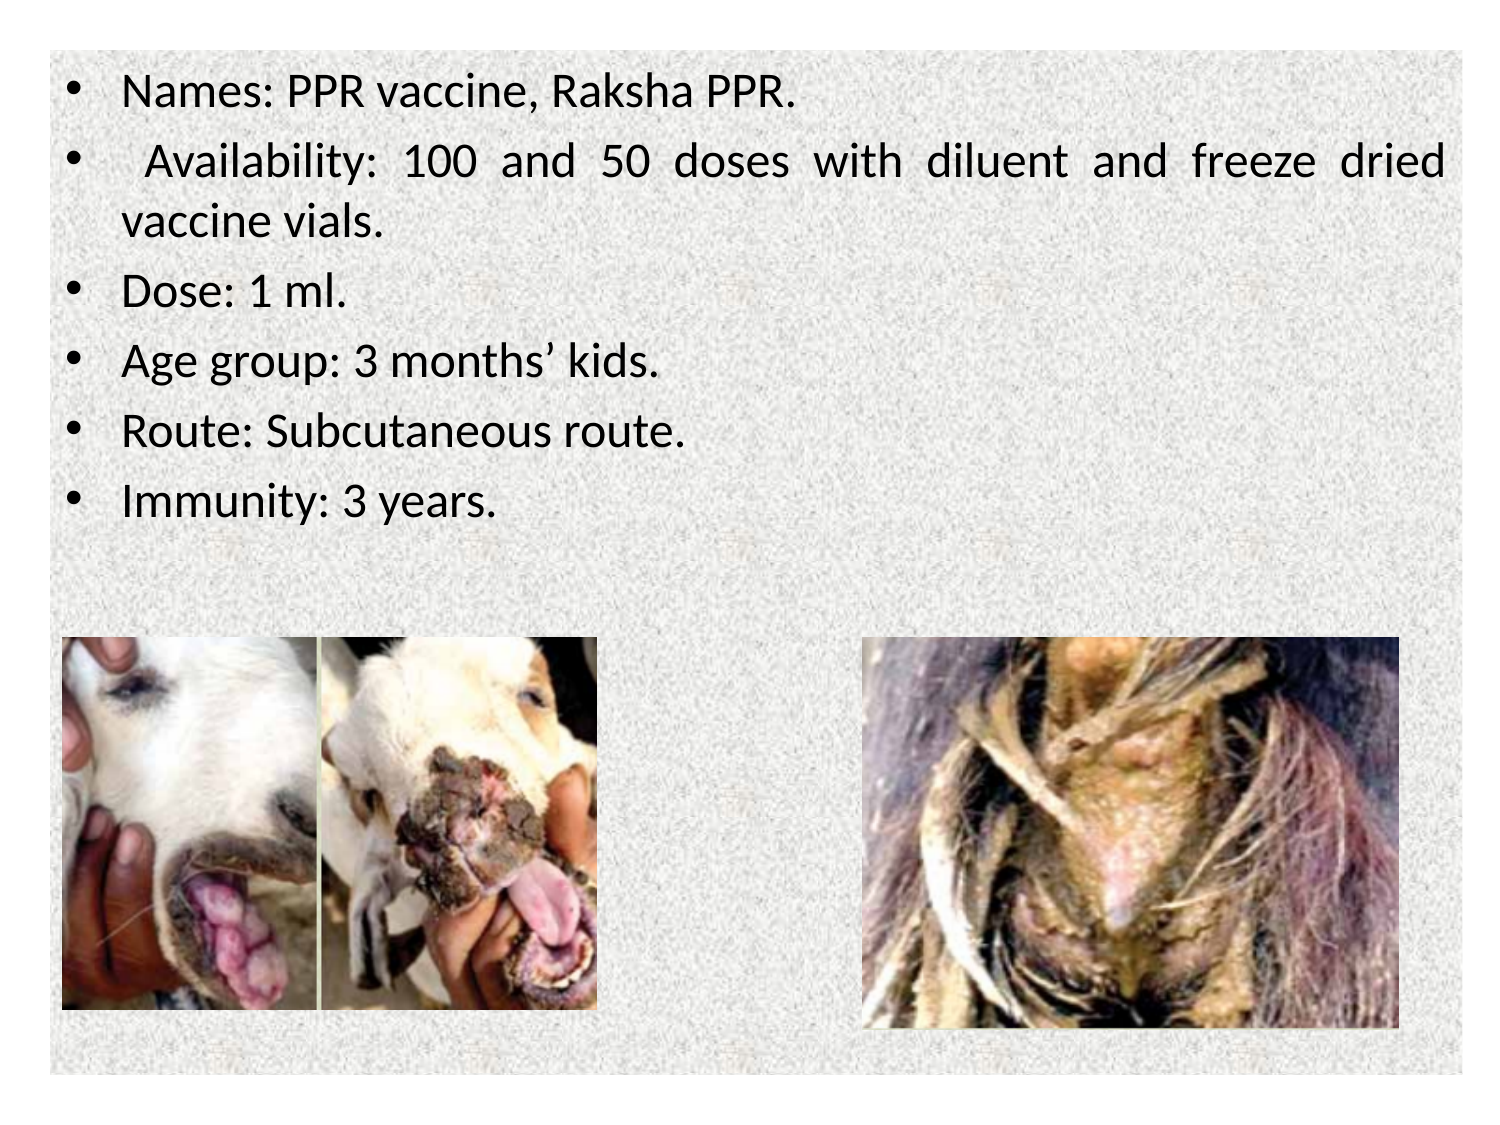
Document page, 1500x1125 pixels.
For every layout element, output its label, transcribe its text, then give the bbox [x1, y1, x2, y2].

list Names: PPR vaccine, Raksha PPR. Availability: 100 and 50 doses with diluent and freeze dried vaccine vials. Dose: 1 ml. Age group: 3 months’ kids. Route: Subcutaneous route. Immunity: 3 years. [50, 50, 1463, 1075]
picture [862, 637, 1399, 1030]
picture [62, 637, 598, 1010]
